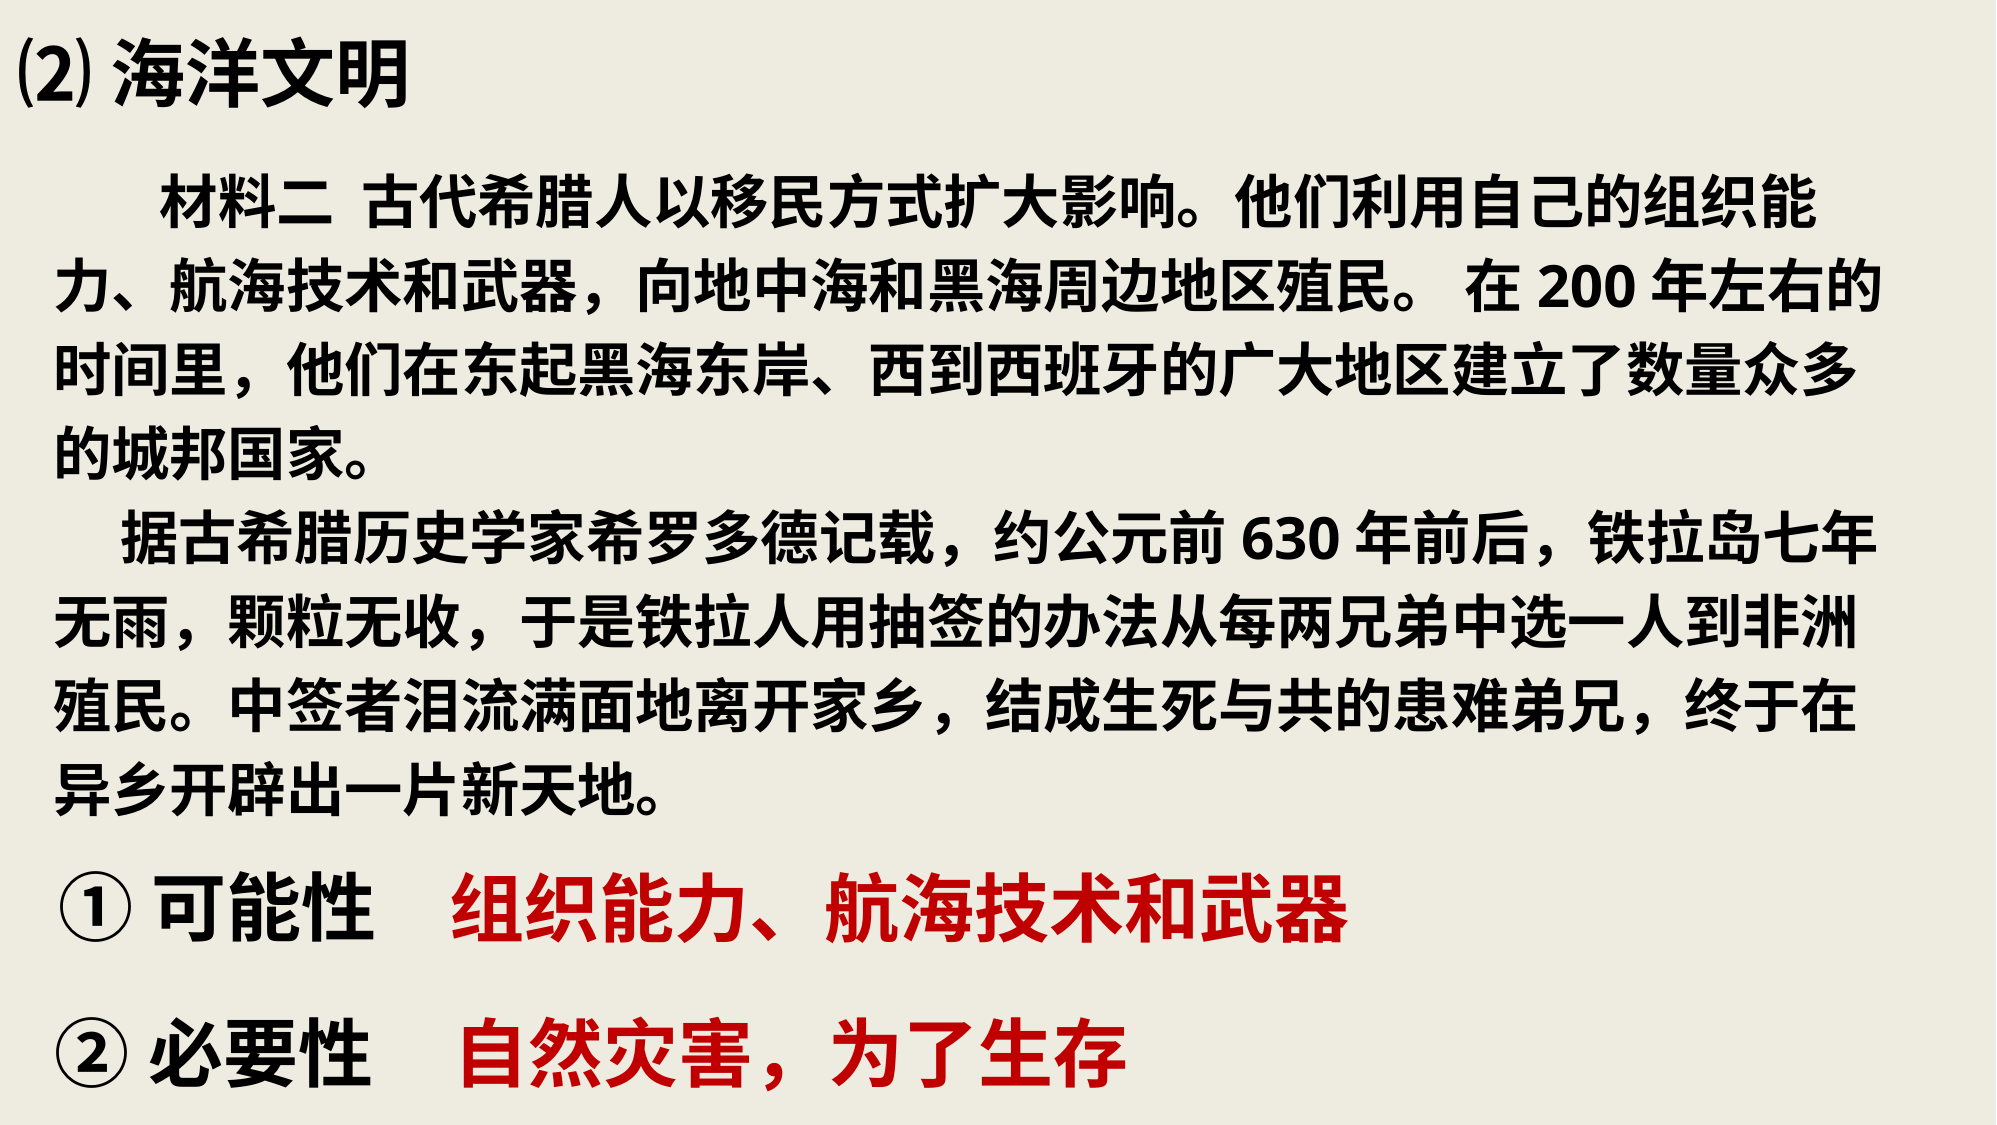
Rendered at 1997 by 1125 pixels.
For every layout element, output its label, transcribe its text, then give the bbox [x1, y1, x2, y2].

text_box 材料二 古代希腊人以移民方式扩大影响。他们利用自己的组织能力、航海技术和武器，向地中海和黑海周边地区殖民。 在200年左右的时间里，他们在东起黑海东岸、西到西班牙的广大地区建立了数量众多的城邦国家。 据古希腊历史学家希罗多德记载，约公元前630年前后，铁拉岛七年无雨，颗粒无收，于是铁拉人用抽签的办法从每两兄弟中选一人到非洲殖民。中签者泪流满面地离开家乡，结成生死与共的患难弟兄，终于在异乡开辟出一片新天地。 [38, 144, 1929, 831]
text_box ⑵海洋文明 [2, 19, 426, 124]
text_box ②必要性 [40, 999, 388, 1105]
text_box ①可能性 [43, 853, 392, 958]
text_box 自然灾害，为了生存 [438, 999, 1144, 1105]
text_box 组织能力、航海技术和武器 [434, 853, 1365, 959]
